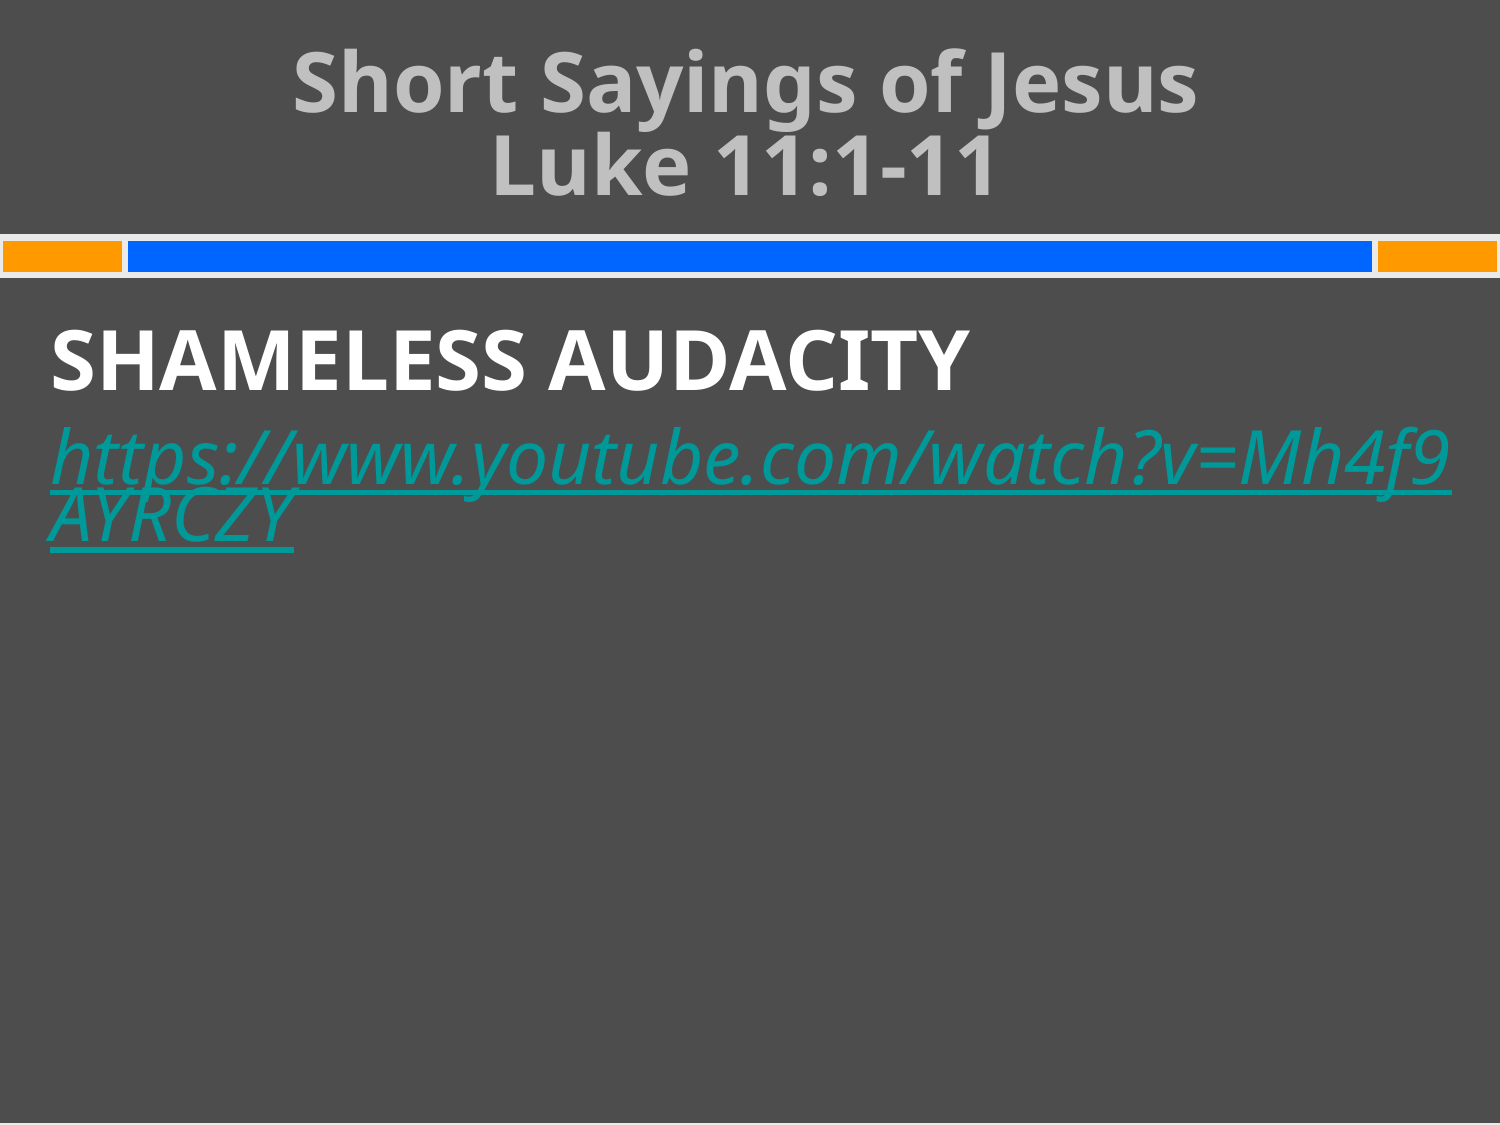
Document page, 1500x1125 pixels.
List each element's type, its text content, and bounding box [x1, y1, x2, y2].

text_box Short Sayings of Jesus Luke 11:1-11 [0, 45, 1500, 213]
list SHAMELESS AUDACITY https://www.youtube.com/watch?v=Mh4f9AYRCZY [35, 327, 1471, 1101]
